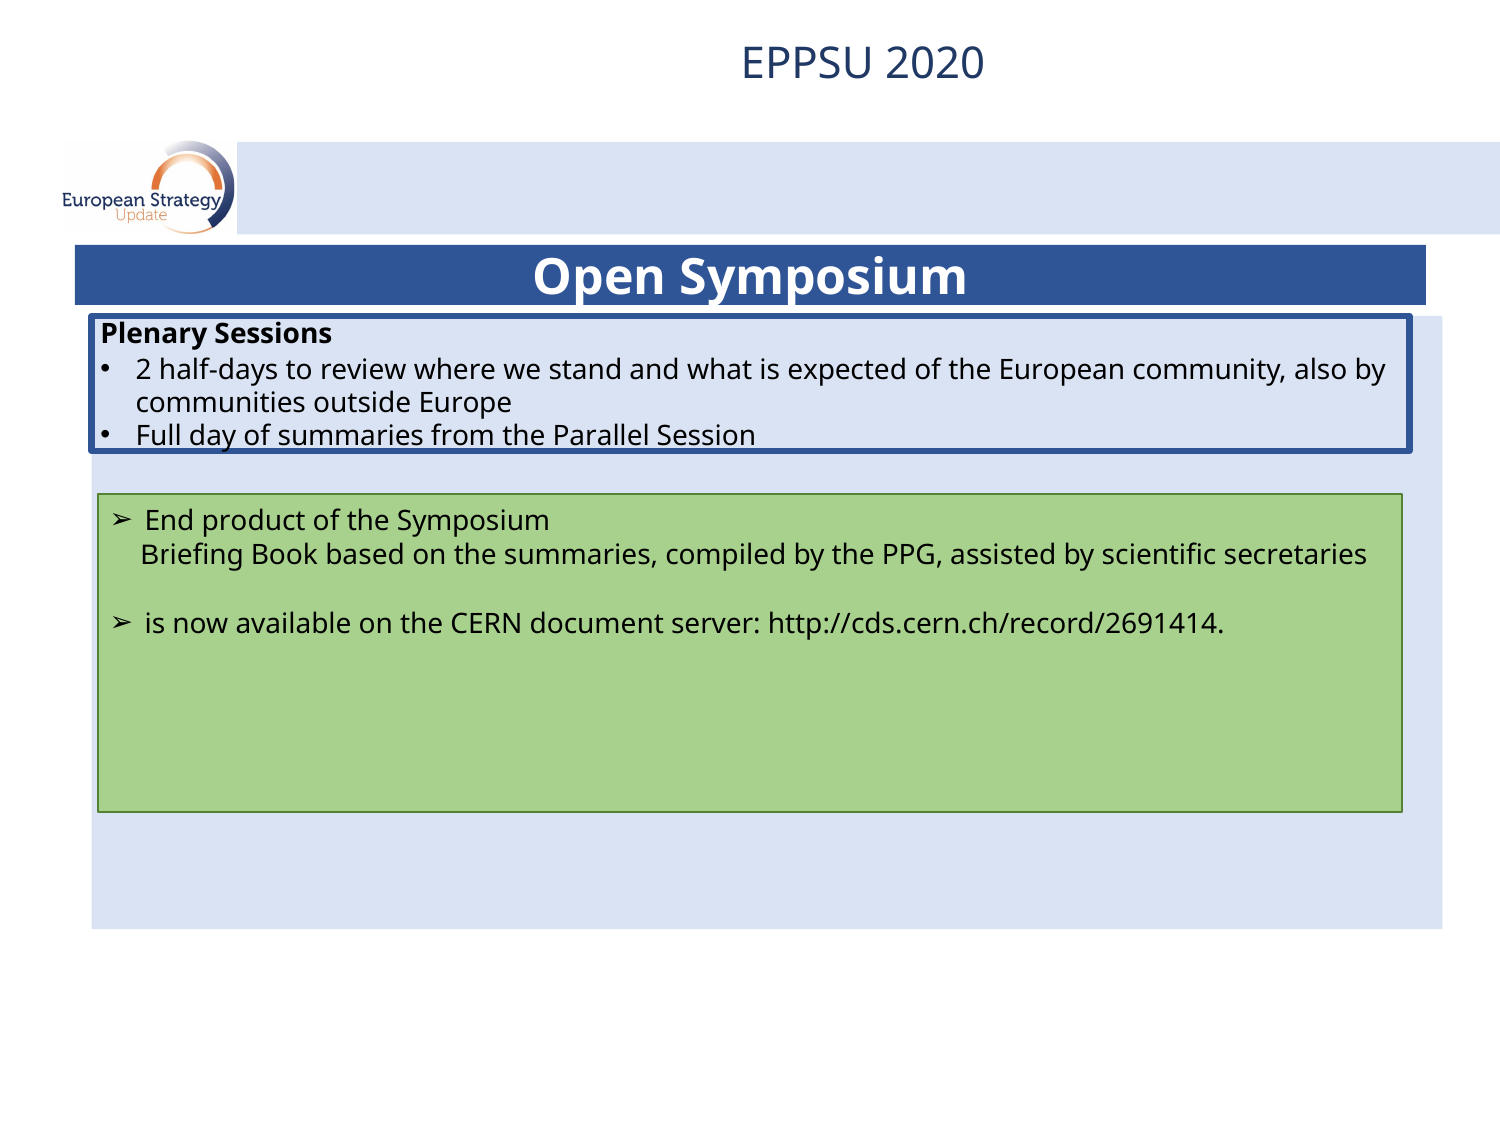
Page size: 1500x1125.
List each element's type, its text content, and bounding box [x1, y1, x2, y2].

title EPPSU 2020 [130, 34, 1370, 223]
text_box End product of the Symposium Briefing Book based on the summaries, compiled by the PPG, assisted by scientific secretaries is now available on the CERN document server: http://cds.cern.ch/record/2691414. [107, 501, 1380, 743]
text_box Open Symposium [74, 244, 1426, 305]
text_box [91, 315, 1443, 930]
text_box [98, 493, 1402, 813]
text_box [62, 140, 235, 234]
text_box [237, 141, 1500, 235]
text_box Plenary Sessions 2 half-days to review where we stand and what is expected of the European community, also by communities outside Europe Full day of summaries from the Parallel Session [91, 315, 1410, 452]
